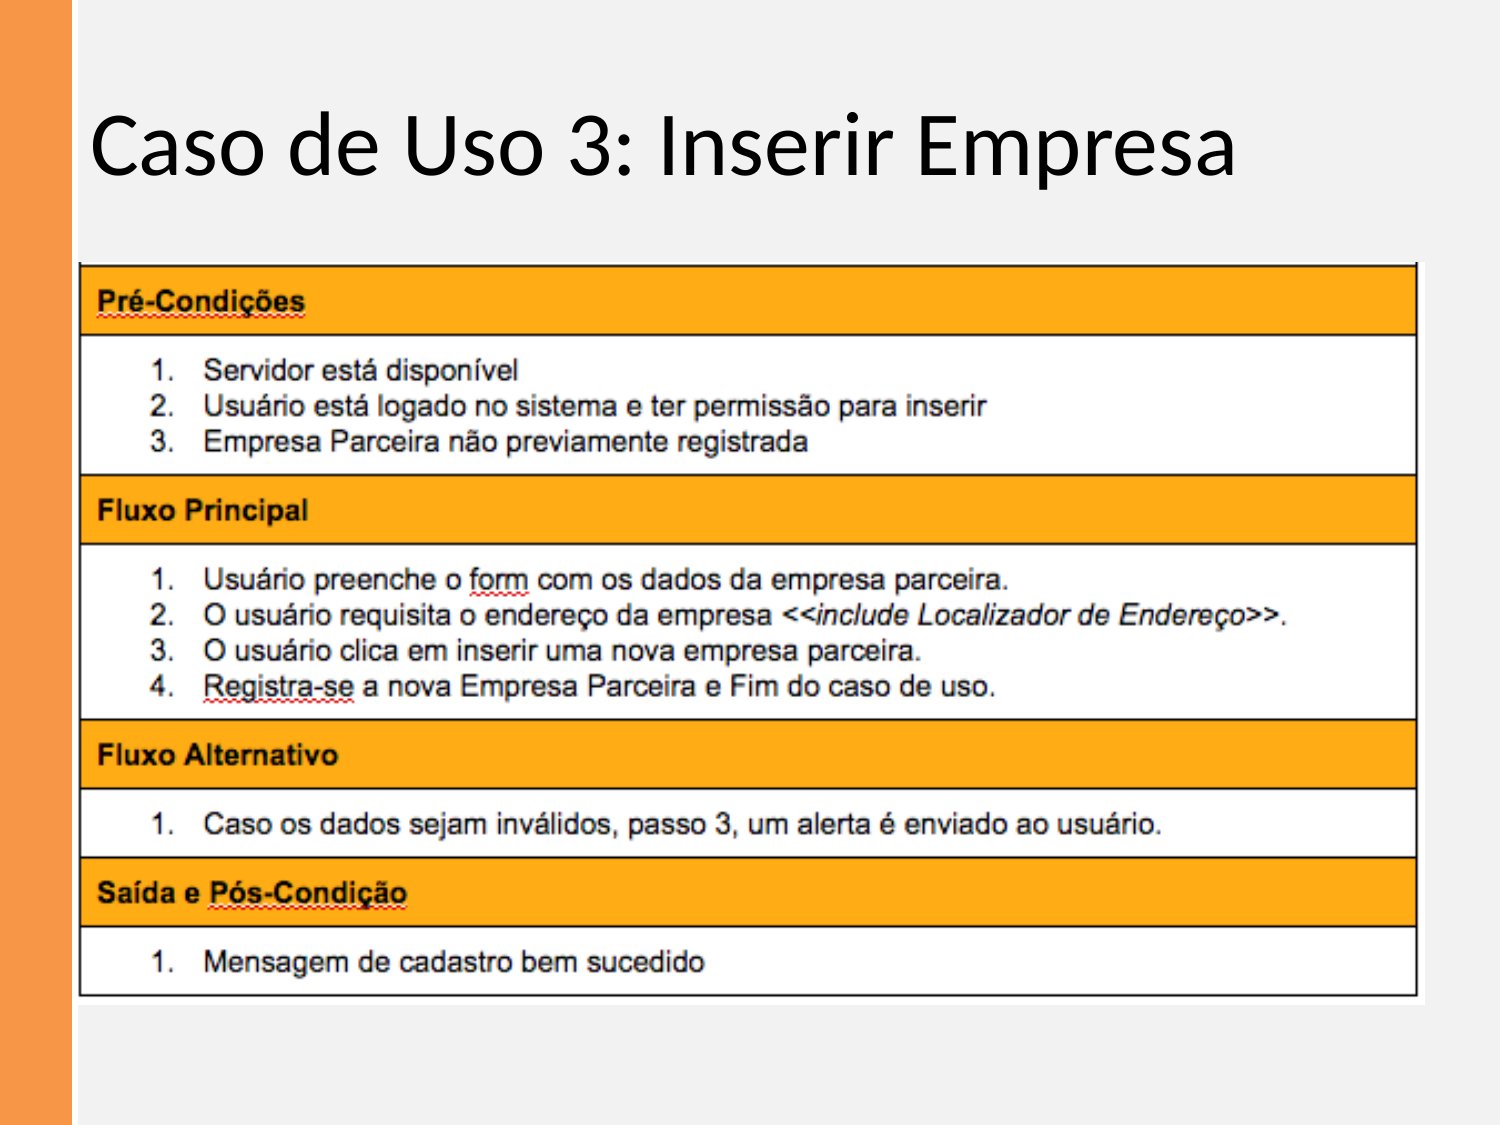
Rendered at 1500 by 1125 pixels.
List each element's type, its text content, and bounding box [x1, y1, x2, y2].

title Caso de Uso 3: Inserir Empresa [75, 45, 1425, 233]
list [74, 262, 1426, 1006]
